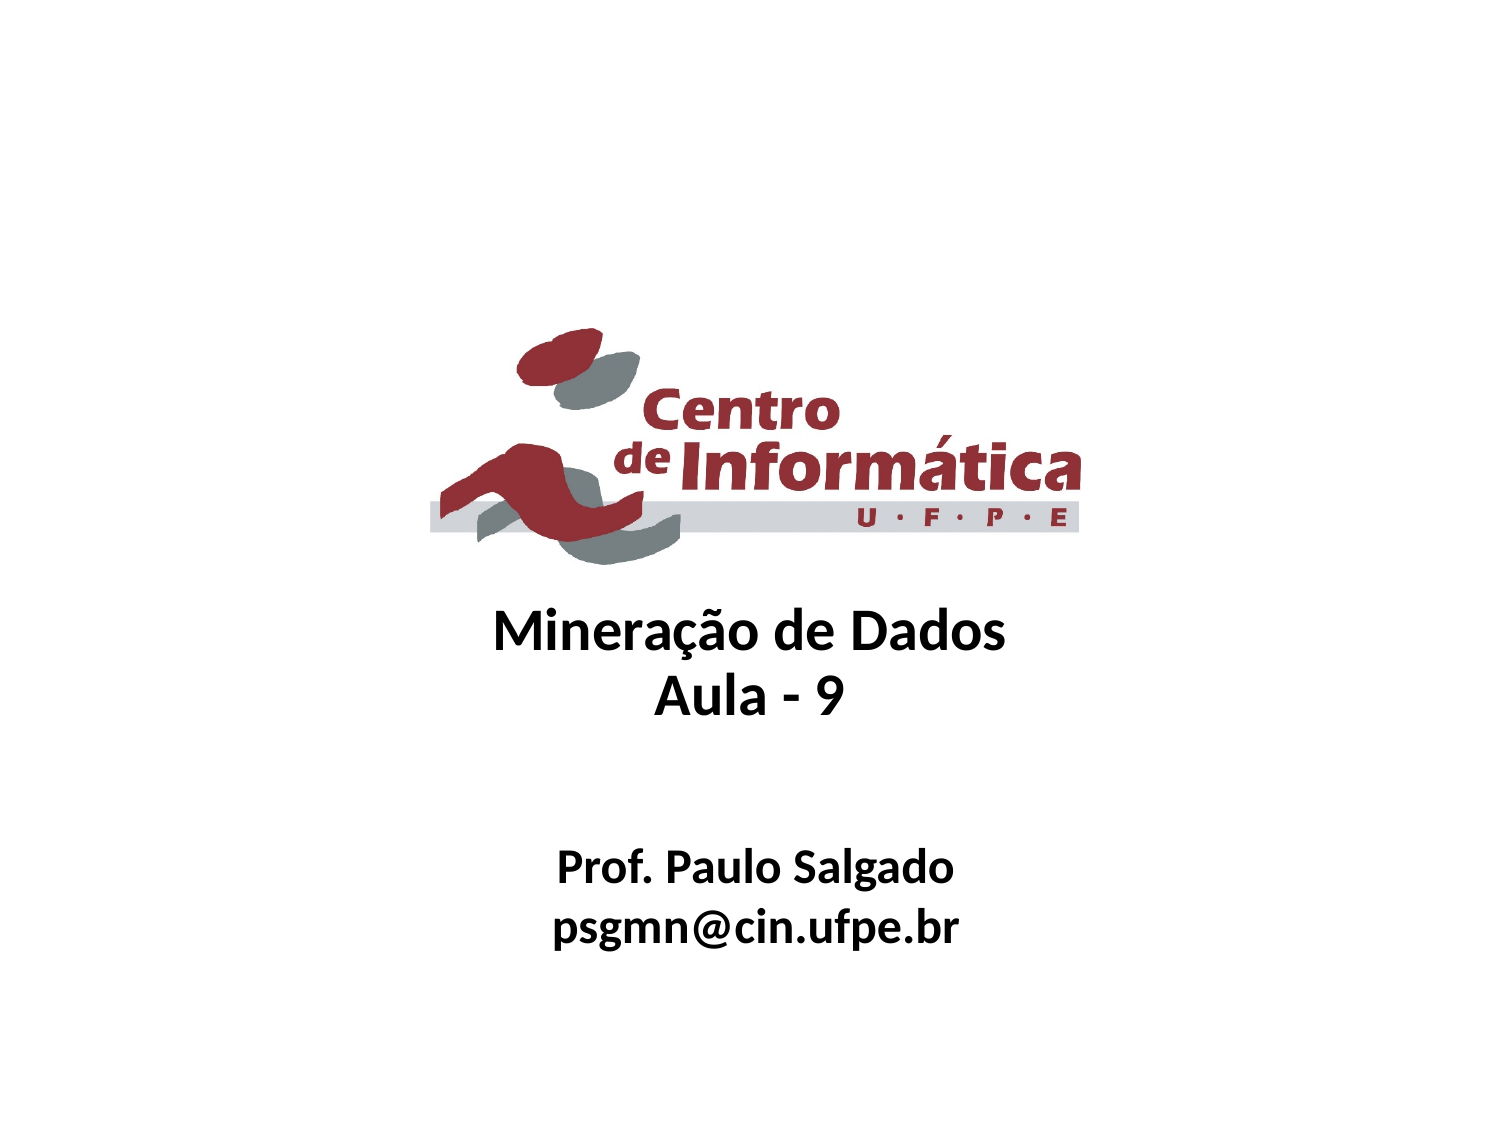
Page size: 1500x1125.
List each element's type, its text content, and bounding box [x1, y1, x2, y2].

text_box Prof. Paulo Salgado psgmn@cin.ufpe.br [301, 857, 1211, 929]
picture [430, 328, 1081, 565]
subtitle Mineração de Dados Aula - 9 [187, 590, 1313, 863]
